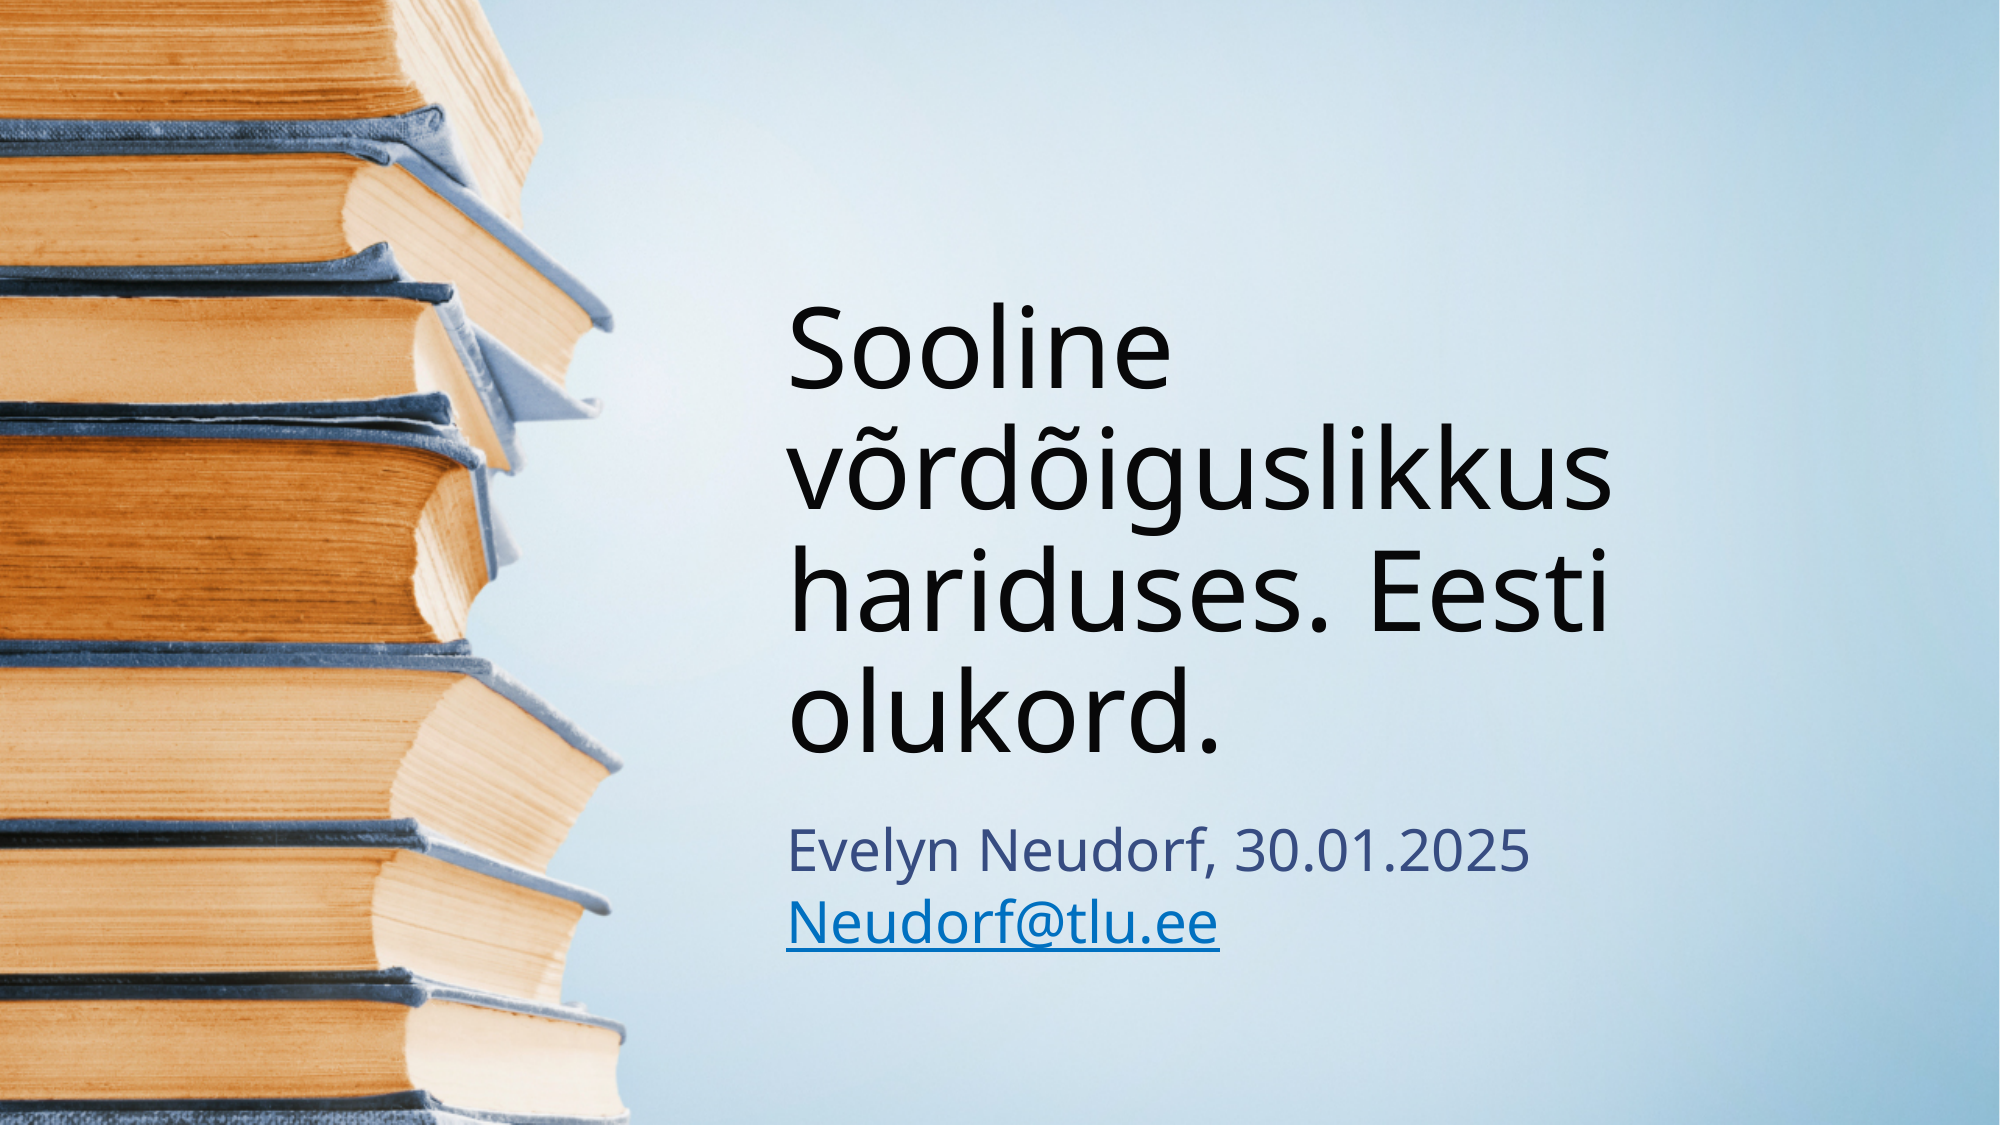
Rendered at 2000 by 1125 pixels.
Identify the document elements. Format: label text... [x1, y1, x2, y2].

picture [0, 0, 2000, 1125]
subtitle Evelyn Neudorf, 30.01.2025 Neudorf@tlu.ee [766, 808, 1917, 1013]
title Sooline võrdõiguslikkus hariduses. Eesti olukord. [766, 245, 1917, 787]
